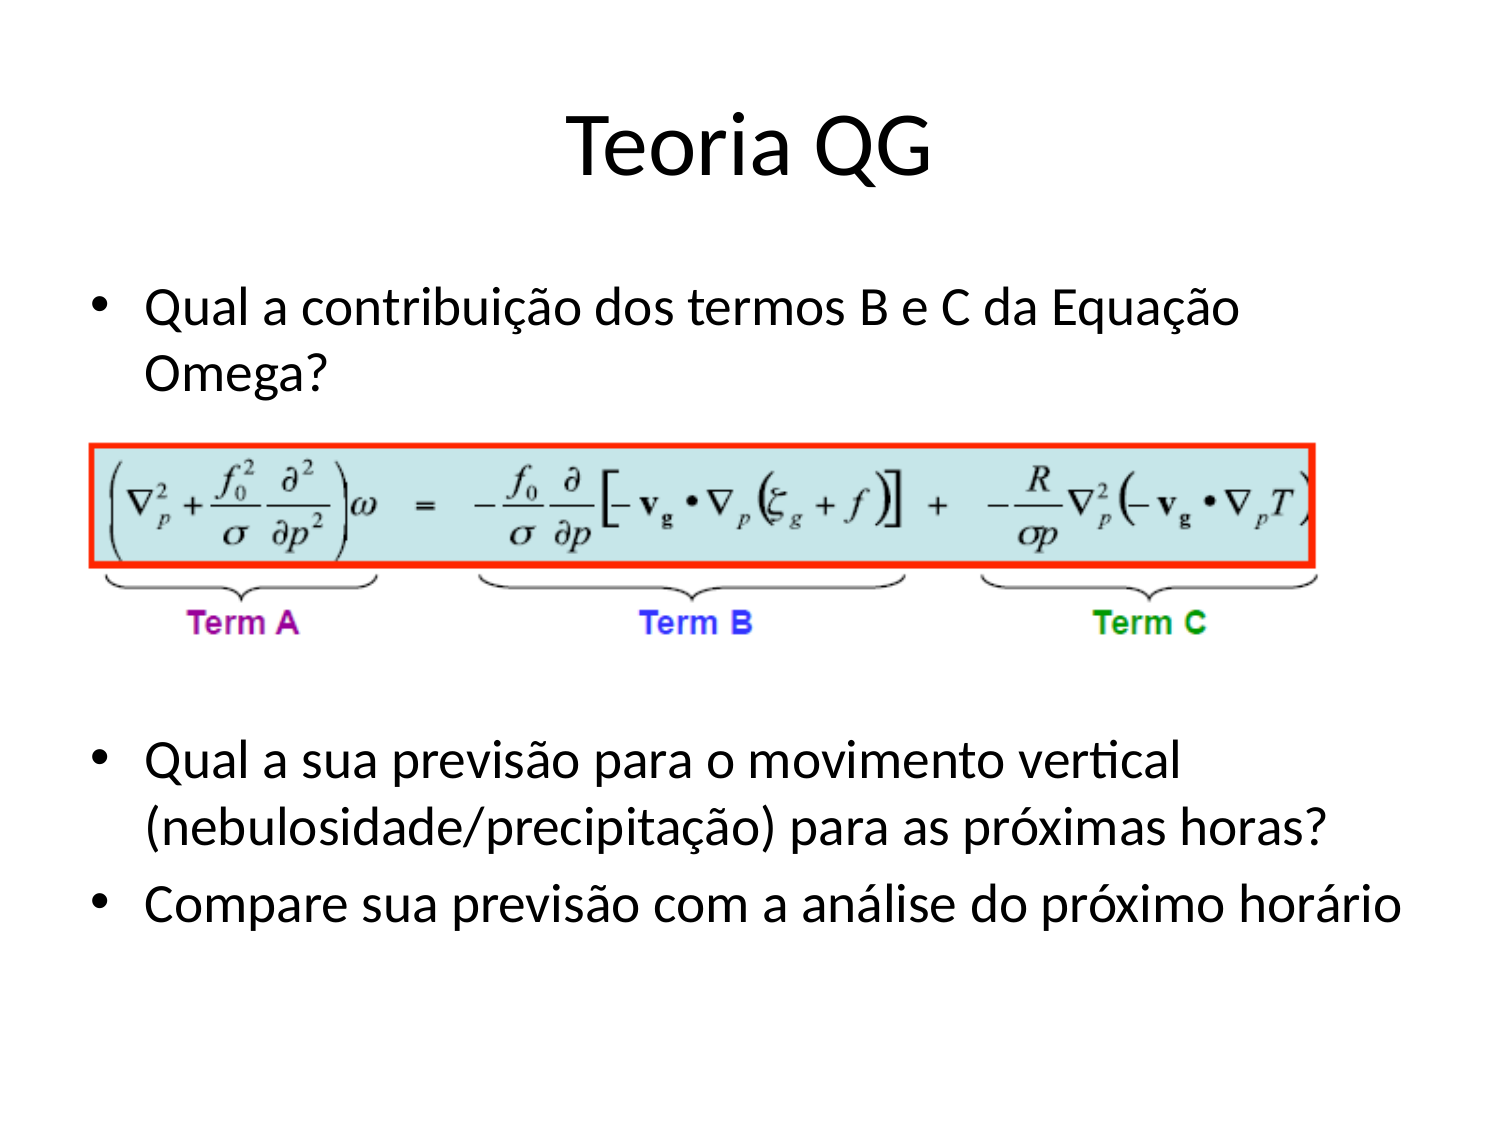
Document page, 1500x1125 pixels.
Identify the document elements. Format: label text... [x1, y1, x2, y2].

list Qual a contribuição dos termos B e C da Equação Omega? Qual a sua previsão para o movimento vertical (nebulosidade/precipitação) para as próximas horas? Compare sua previsão com a análise do próximo horário [75, 262, 1425, 1005]
picture [76, 432, 1363, 677]
title Teoria QG [75, 45, 1425, 233]
